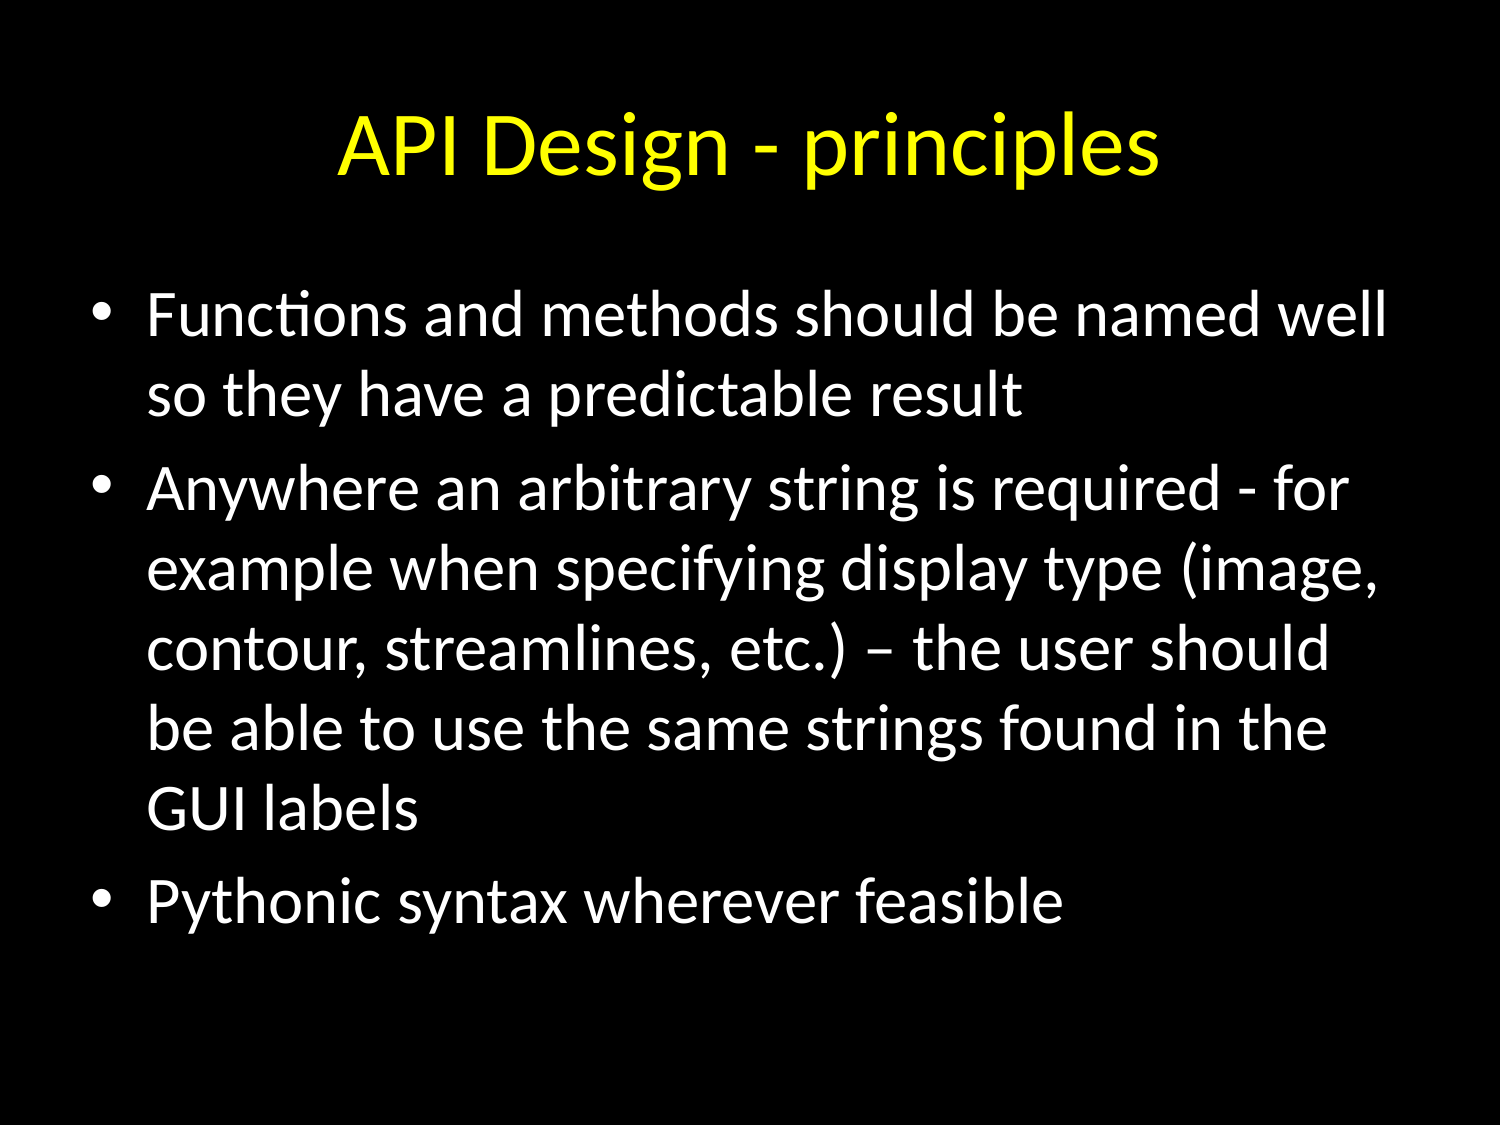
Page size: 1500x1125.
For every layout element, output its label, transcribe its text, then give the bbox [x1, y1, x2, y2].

list Functions and methods should be named well so they have a predictable result Anywhere an arbitrary string is required - for example when specifying display type (image, contour, streamlines, etc.) – the user should be able to use the same strings found in the GUI labels Pythonic syntax wherever feasible [75, 262, 1425, 1005]
title API Design - principles [75, 45, 1425, 233]
